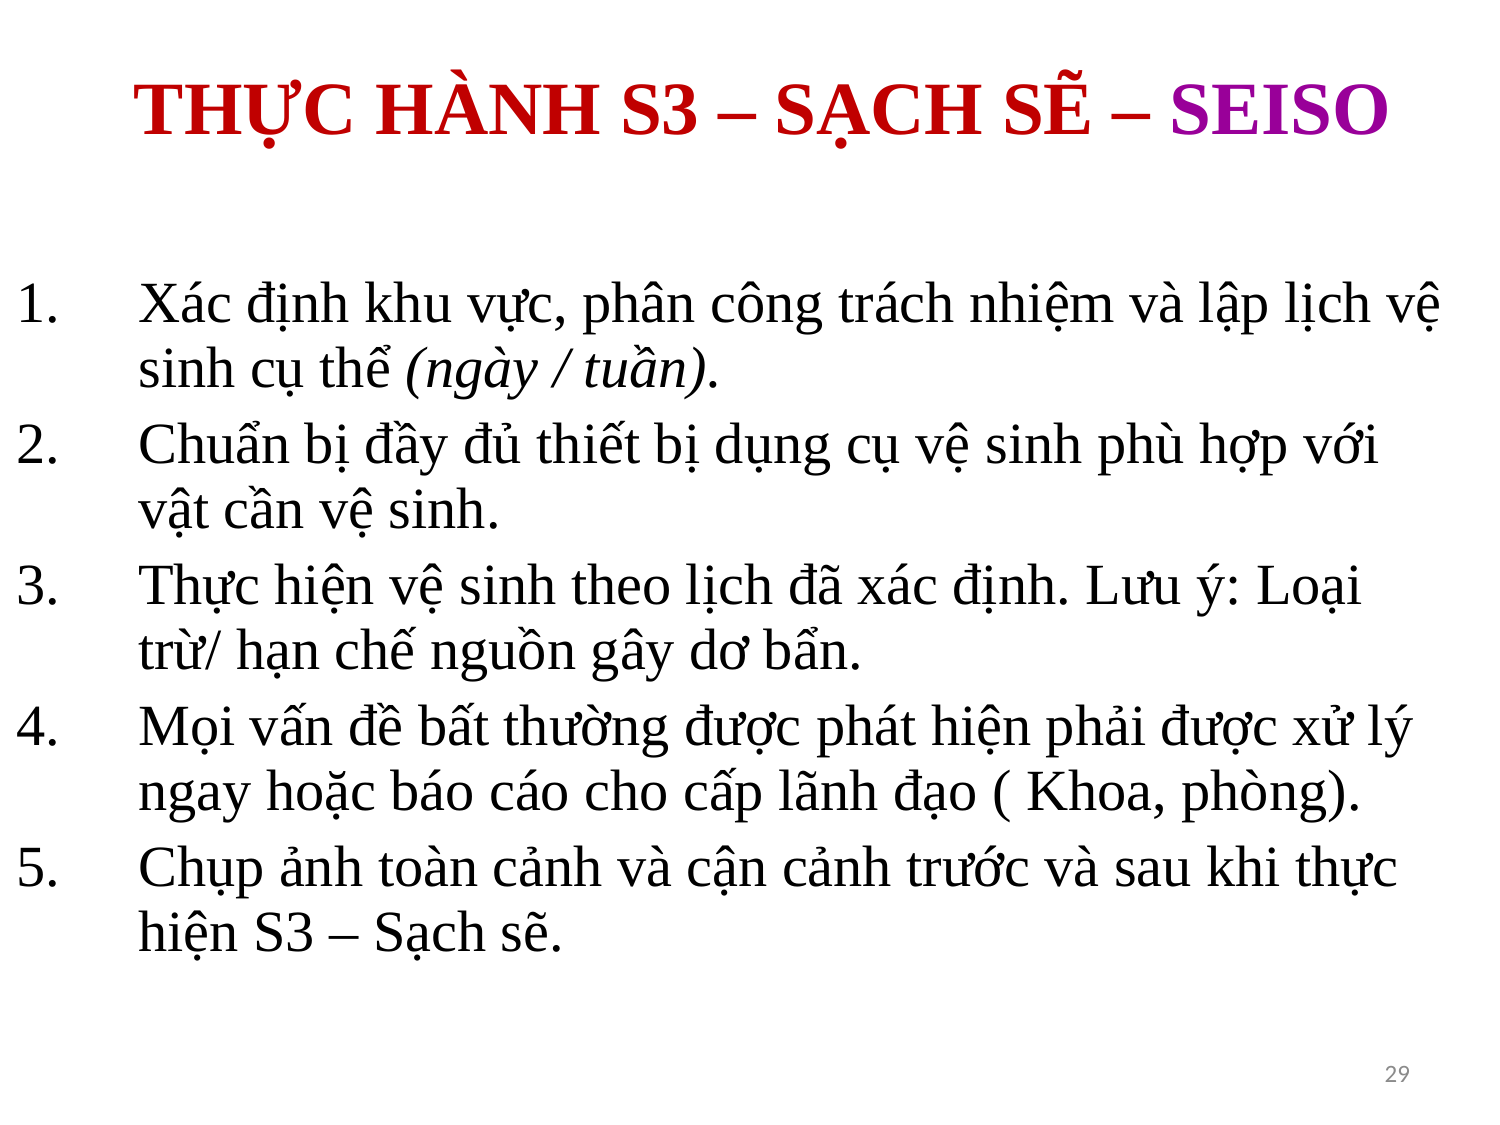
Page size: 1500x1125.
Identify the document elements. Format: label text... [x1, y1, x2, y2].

title THỰC HÀNH S3 – SẠCH SẼ – SEISO [24, 50, 1500, 250]
list Xác định khu vực, phân công trách nhiệm và lập lịch vệ sinh cụ thể (ngày / tuần). Chuẩn bị đầy đủ thiết bị dụng cụ vệ sinh phù hợp với vật cần vệ sinh. Thực hiện vệ sinh theo lịch đã xác định. Lưu ý: Loại trừ/ hạn chế nguồn gây dơ bẩn. Mọi vấn đề bất thường được phát hiện phải được xử lý ngay hoặc báo cáo cho cấp lãnh đạo ( Khoa, phòng). Chụp ảnh toàn cảnh và cận cảnh trước và sau khi thực hiện S3 – Sạch sẽ. [1, 262, 1464, 1038]
slide_number 29 [1074, 1042, 1425, 1103]
